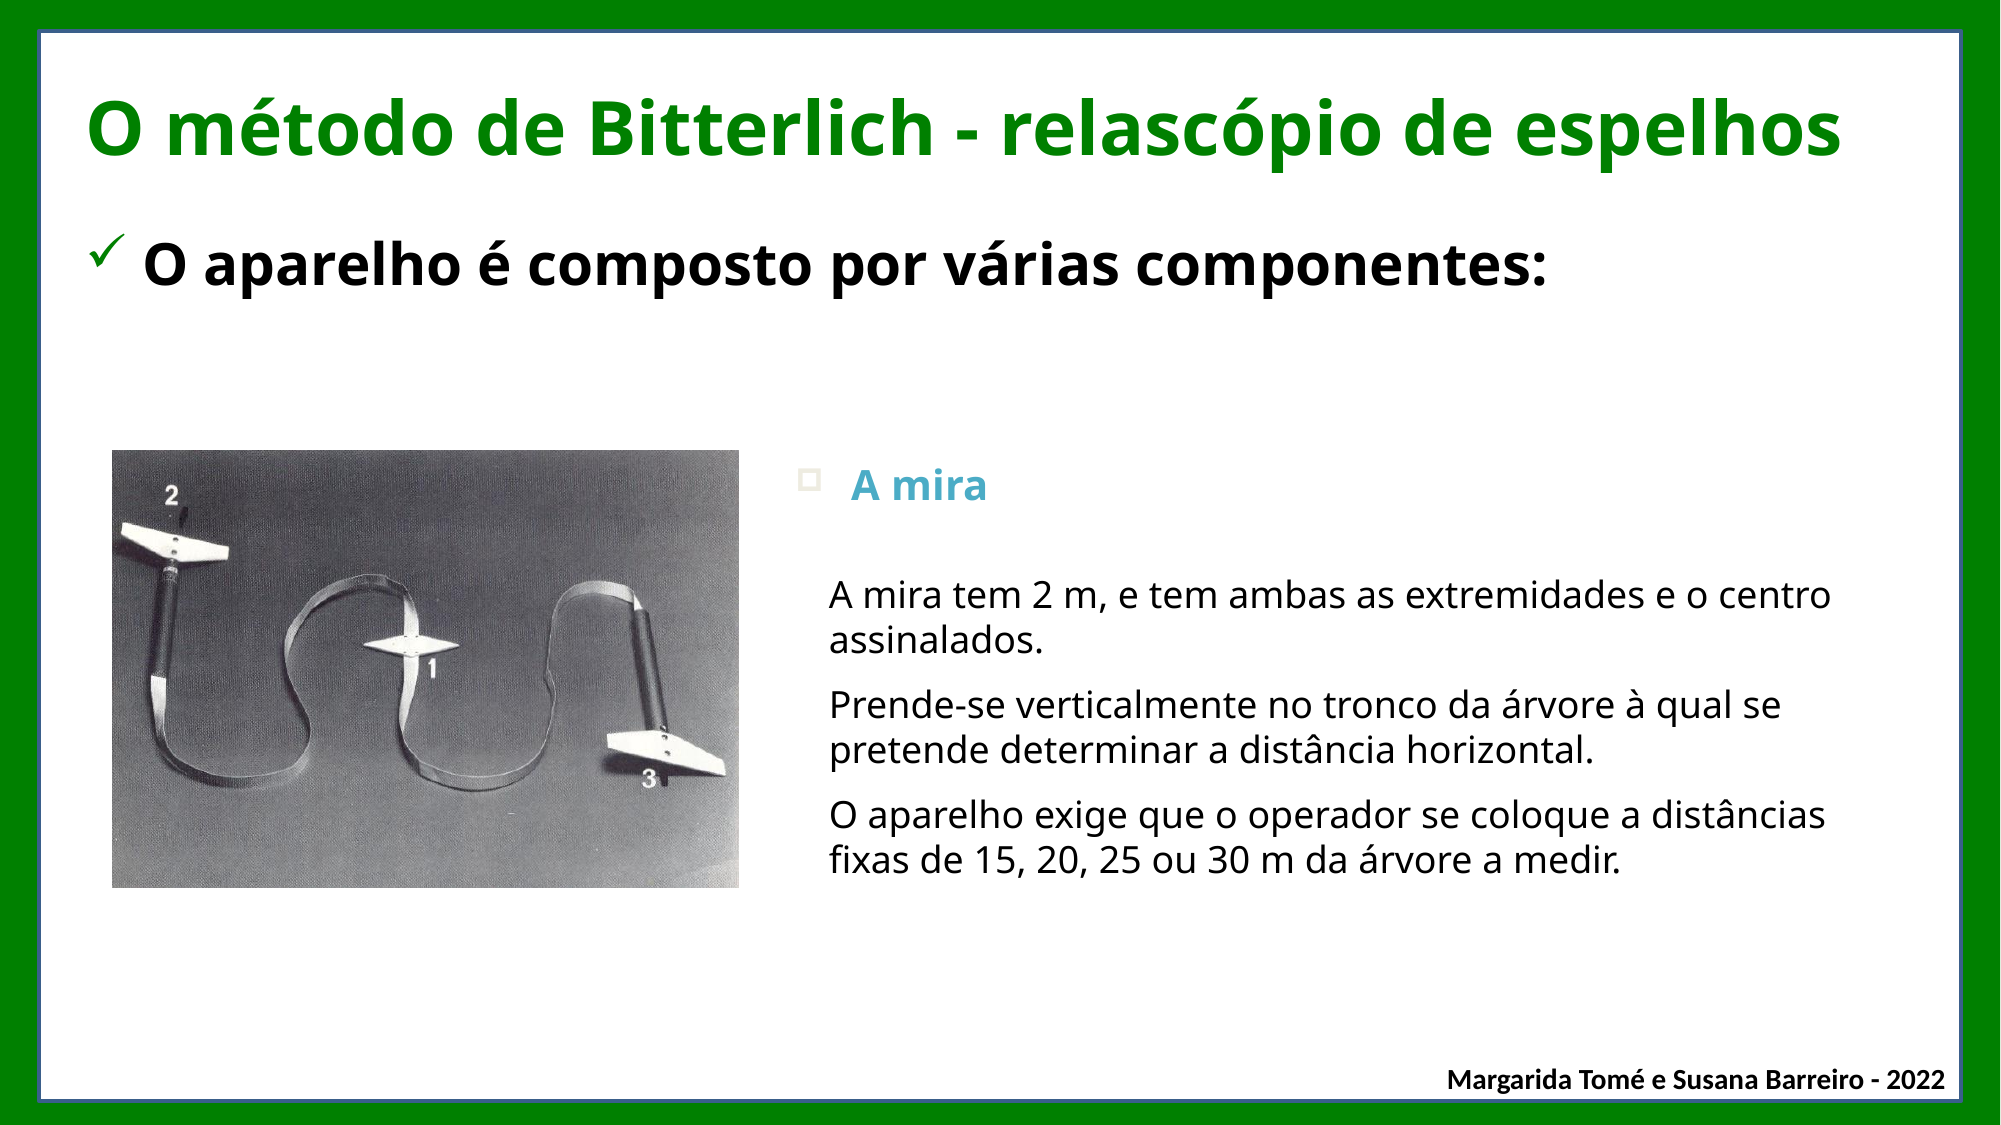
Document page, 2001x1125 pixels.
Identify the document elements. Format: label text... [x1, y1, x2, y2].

text_box A mira [780, 423, 1927, 530]
picture [112, 450, 740, 888]
list O aparelho é composto por várias componentes: [70, 219, 1930, 1040]
text_box A mira tem 2 m, e tem ambas as extremidades e o centro assinalados. Prende-se verticalmente no tronco da árvore à qual se pretende determinar a distância horizontal. O aparelho exige que o operador se coloque a distâncias fixas de 15, 20, 25 ou 30 m da árvore a medir. [814, 564, 1927, 889]
title O método de Bitterlich - relascópio de espelhos [70, 66, 1930, 185]
